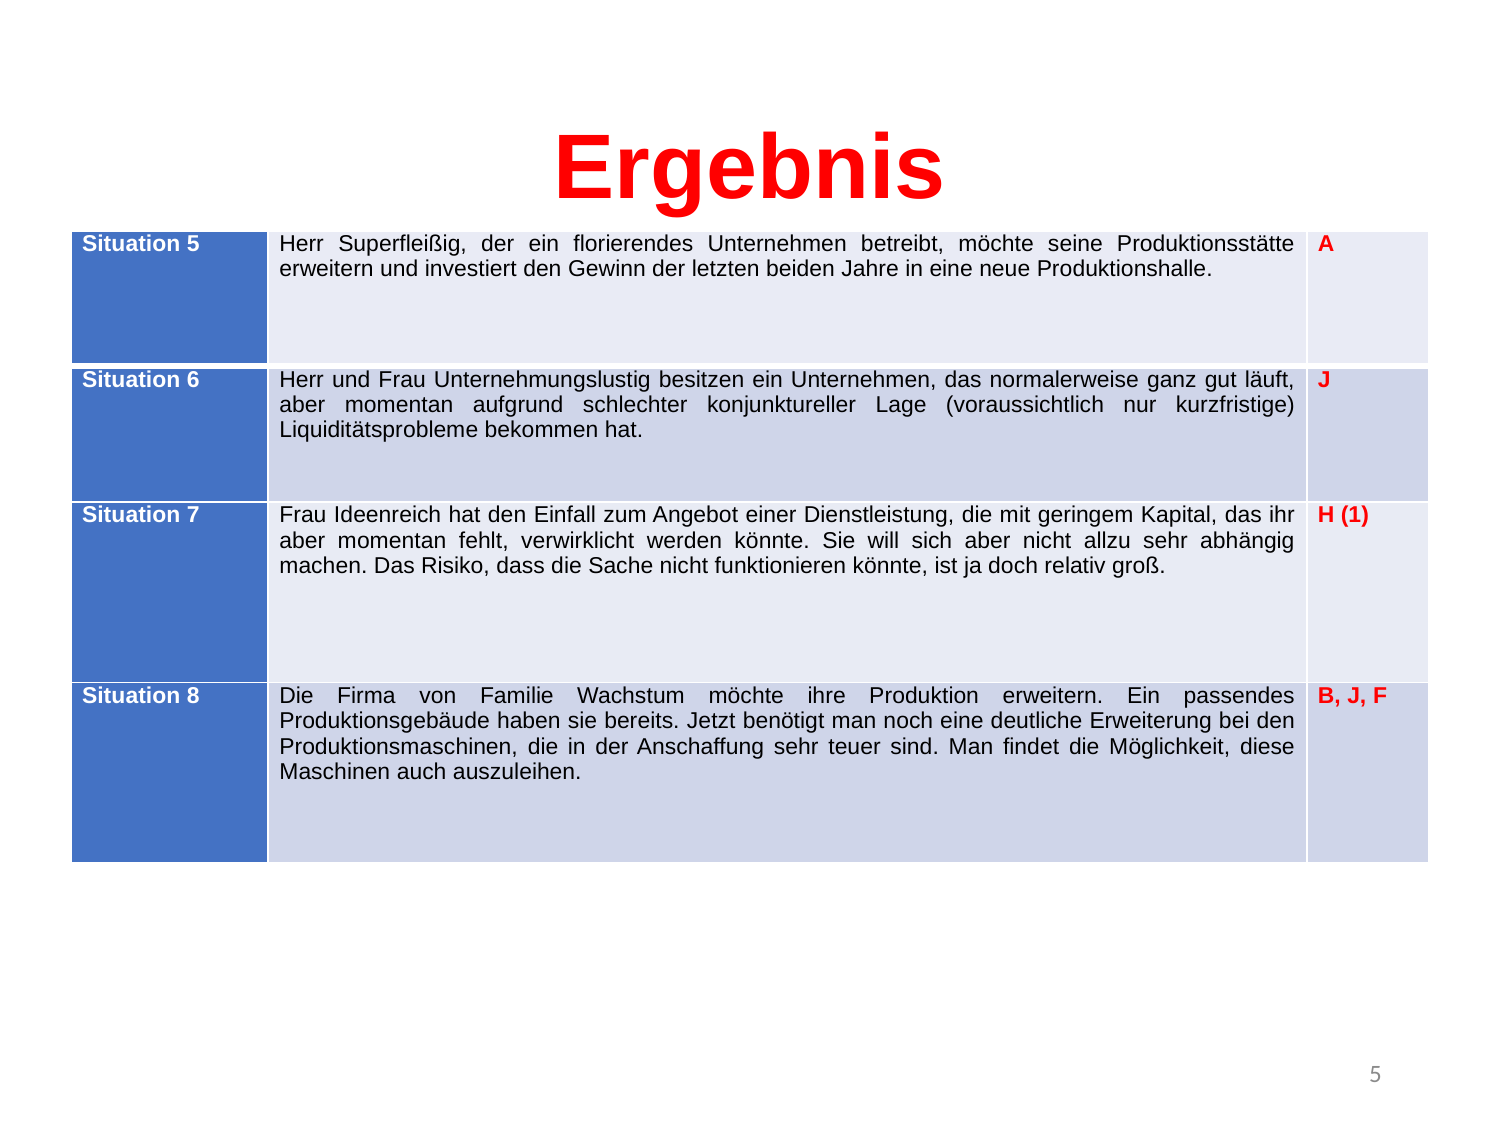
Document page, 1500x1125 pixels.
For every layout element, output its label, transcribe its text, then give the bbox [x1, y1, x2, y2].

table_cell Die Firma von Familie Wachstum möchte ihre Produktion erweitern. Ein passendes Produktionsgebäude haben sie bereits. Jetzt benötigt man noch eine deutliche Erweiterung bei den Produktionsmaschinen, die in der Anschaffung sehr teuer sind. Man findet die Möglichkeit, diese Maschinen auch auszuleihen. [269, 683, 1306, 862]
title Ergebnis [103, 59, 1397, 230]
table_cell Herr und Frau Unternehmungslustig besitzen ein Unternehmen, das normalerweise ganz gut läuft, aber momentan aufgrund schlechter konjunktureller Lage (voraussichtlich nur kurzfristige) Liquiditätsprobleme bekommen hat. [269, 369, 1306, 501]
table_cell Situation 7 [72, 503, 267, 682]
table_cell B, J, F [1308, 683, 1428, 862]
slide_number 5 [1059, 1042, 1397, 1103]
table_header A [1308, 232, 1428, 363]
table_cell H (1) [1308, 503, 1428, 682]
table_cell Frau Ideenreich hat den Einfall zum Angebot einer Dienstleistung, die mit geringem Kapital, das ihr aber momentan fehlt, verwirklicht werden könnte. Sie will sich aber nicht allzu sehr abhängig machen. Das Risiko, dass die Sache nicht funktionieren könnte, ist ja doch relativ groß. [269, 503, 1306, 682]
table_header Herr Superfleißig, der ein florierendes Unternehmen betreibt, möchte seine Produktionsstätte erweitern und investiert den Gewinn der letzten beiden Jahre in eine neue Produktionshalle. [269, 232, 1306, 363]
table_cell J [1308, 369, 1428, 501]
table_cell Situation 8 [72, 683, 267, 862]
table_cell Situation 6 [72, 369, 267, 501]
table_header Situation 5 [72, 232, 267, 363]
